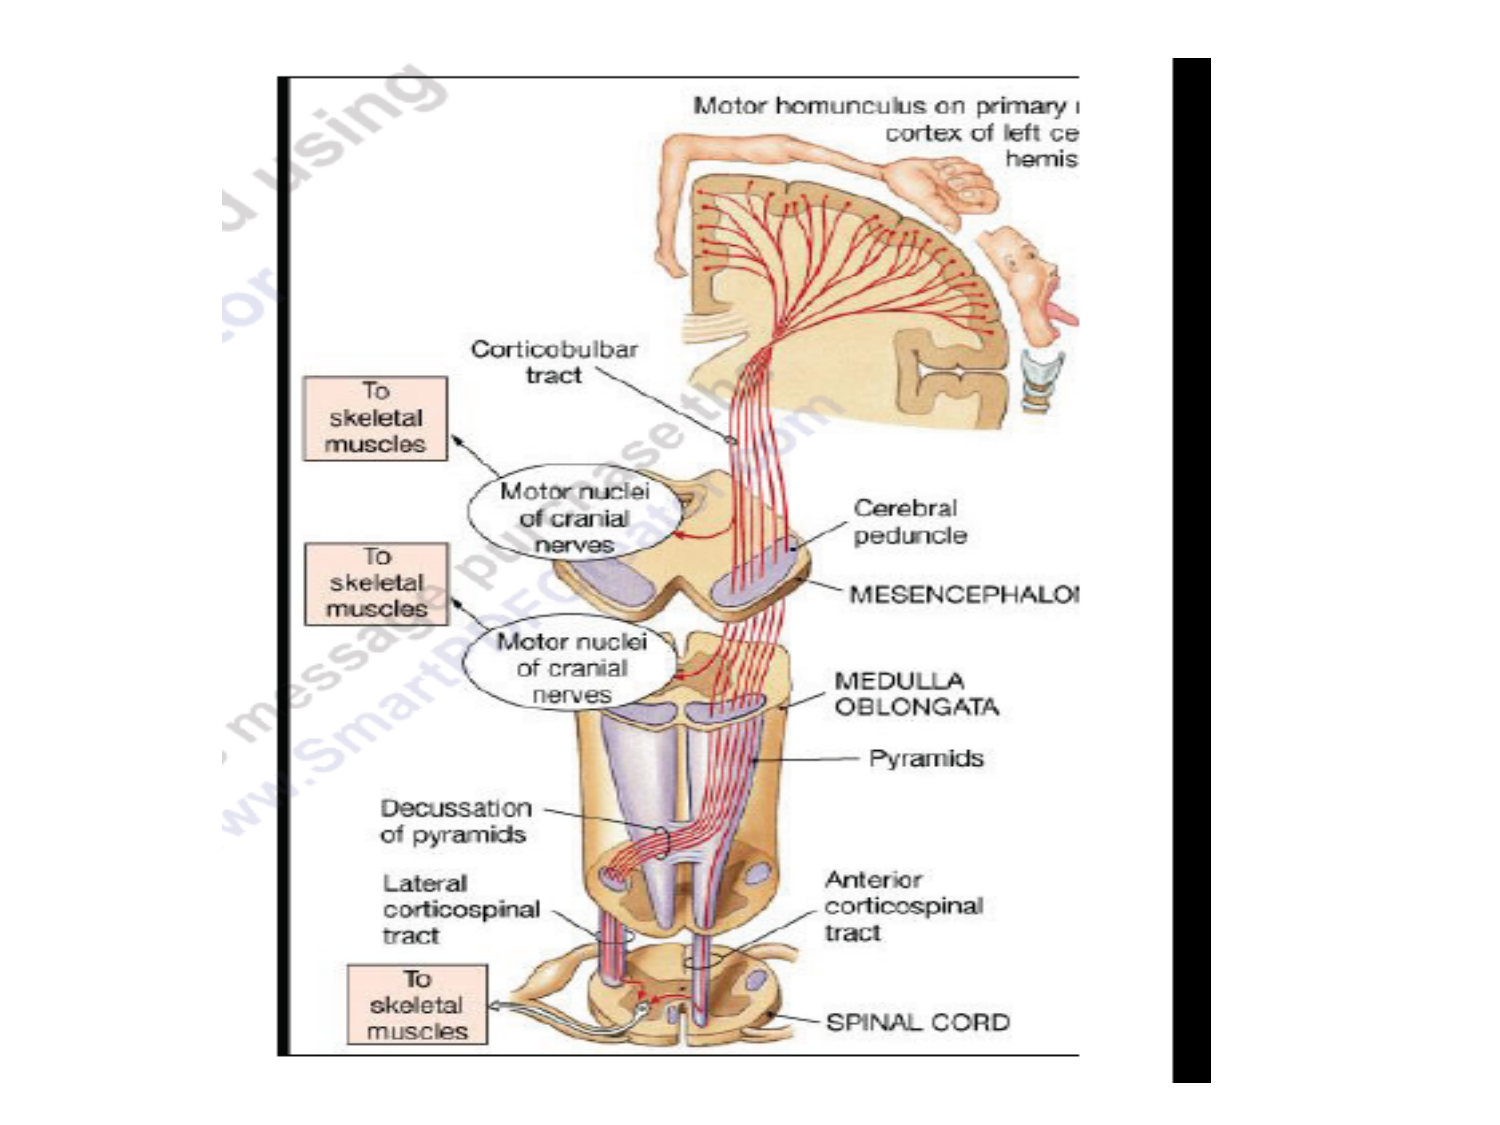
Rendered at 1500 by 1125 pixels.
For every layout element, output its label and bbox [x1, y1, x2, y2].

picture [222, 58, 1211, 1083]
